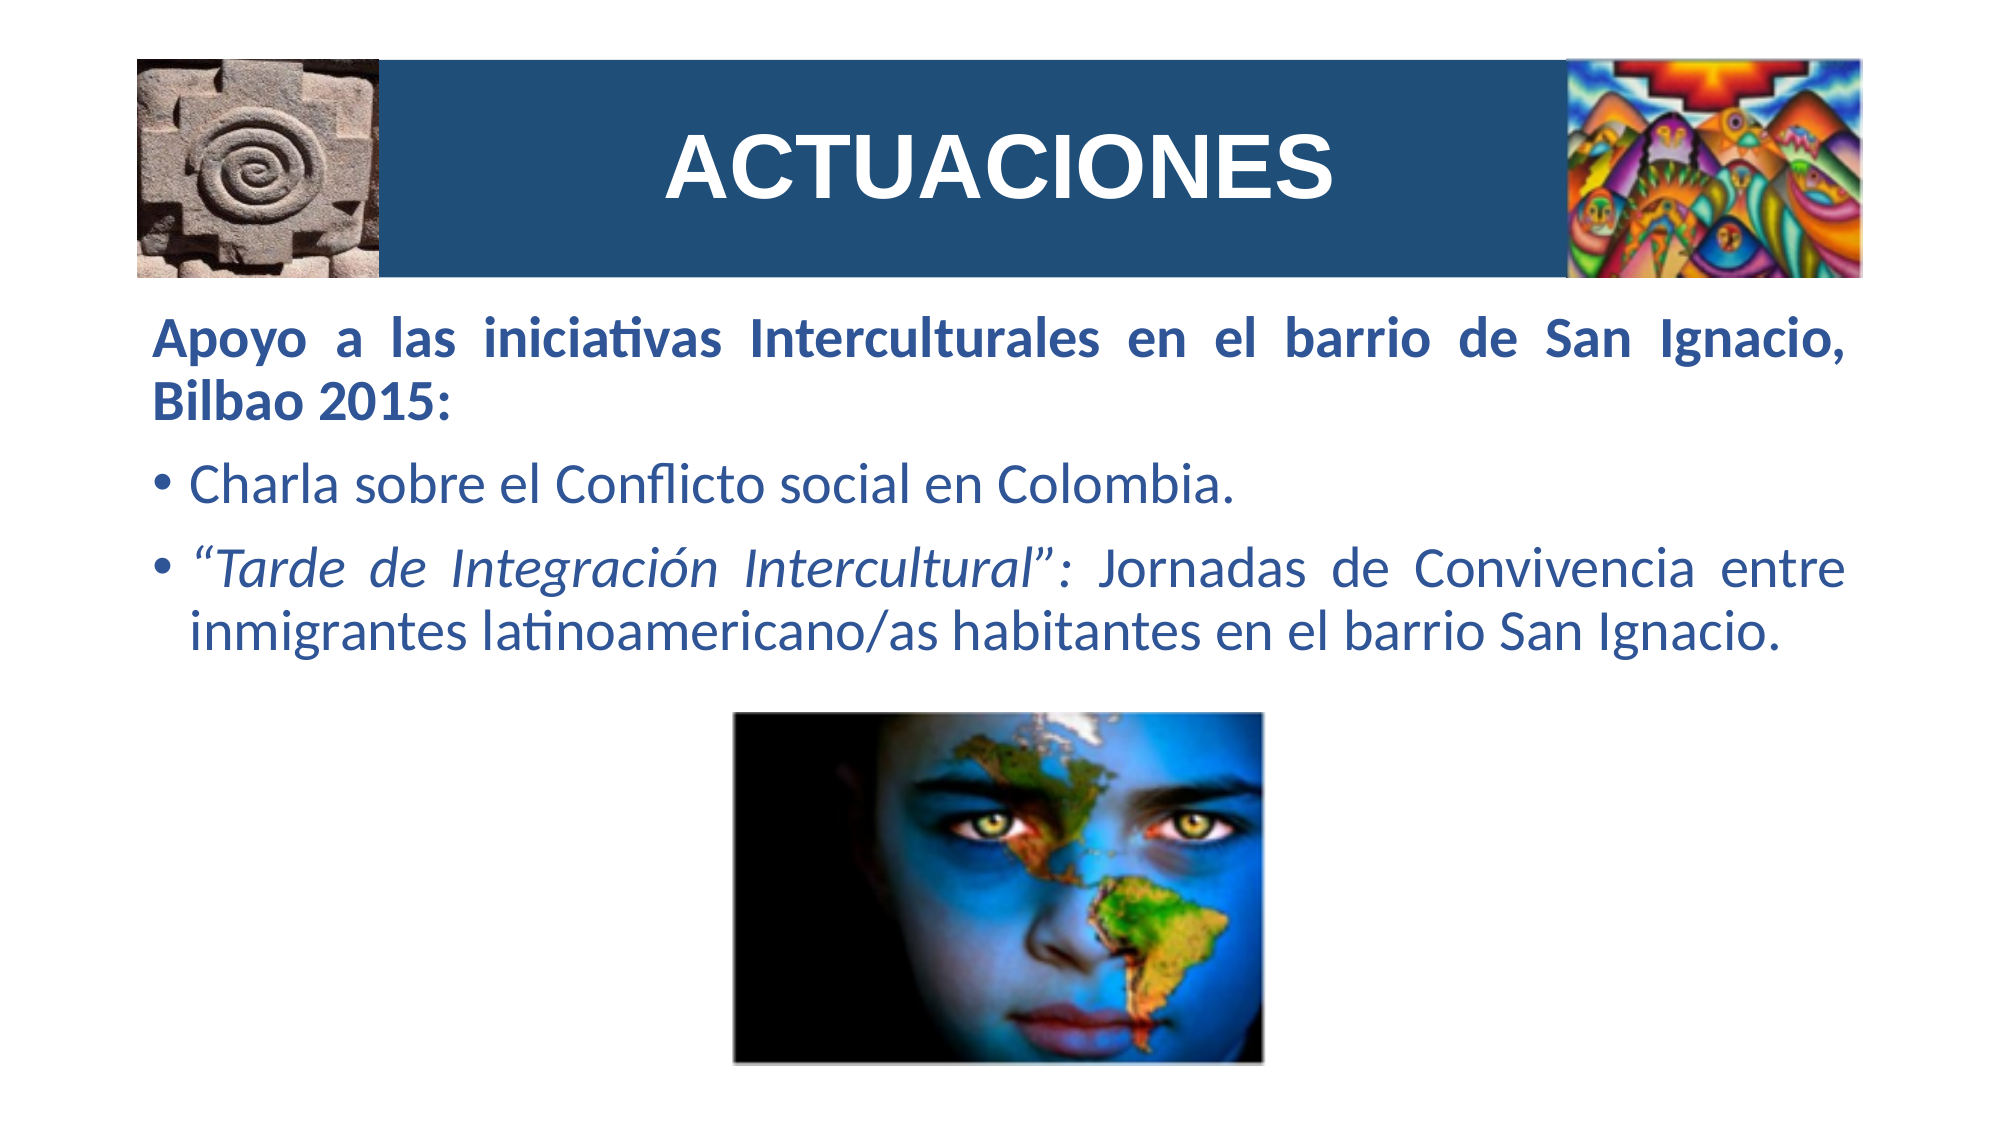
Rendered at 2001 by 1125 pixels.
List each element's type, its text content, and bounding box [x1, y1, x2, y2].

picture [731, 712, 1268, 1066]
title ACTUACIONES [379, 59, 1566, 278]
picture [1566, 57, 1863, 278]
list Apoyo a las iniciativas Interculturales en el barrio de San Ignacio, Bilbao 2015: Charla sobre el Conflicto social en Colombia. “Tarde de Integración Intercultural”: Jornadas de Convivencia entre inmigrantes latinoamericano/as habitantes en el barrio San Ignacio. [137, 299, 1863, 1014]
picture [137, 59, 379, 278]
